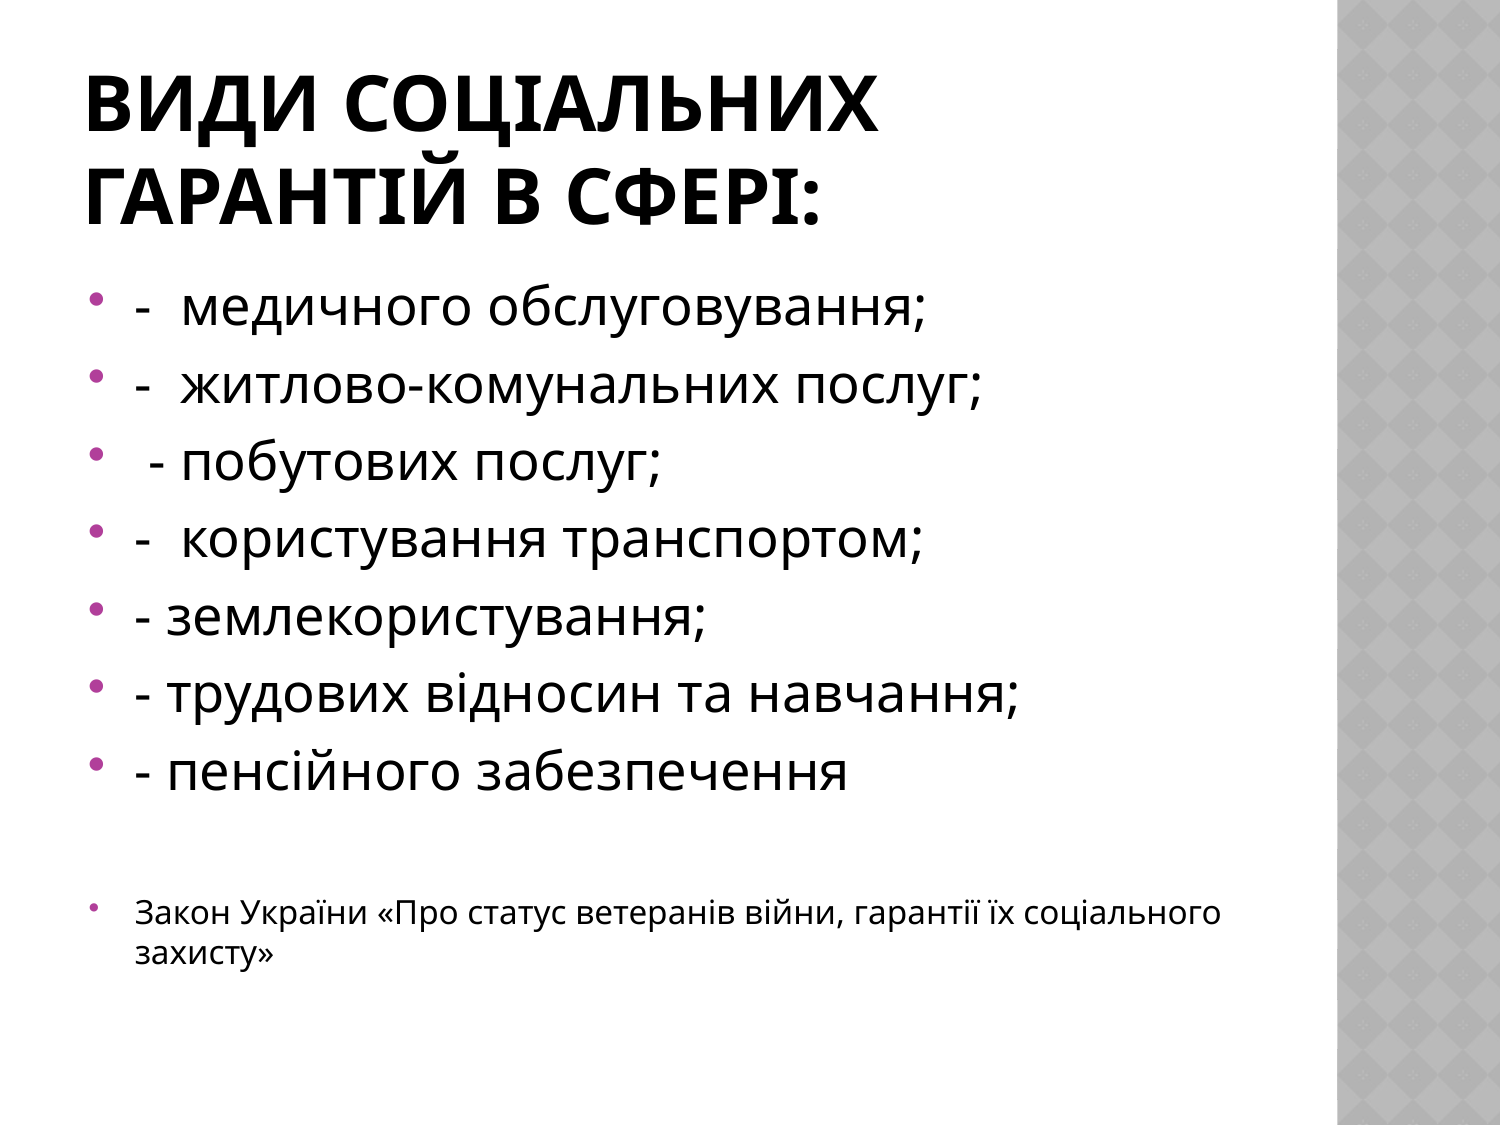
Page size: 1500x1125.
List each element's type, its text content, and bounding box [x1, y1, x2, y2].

title Види Соціальних Гарантій в Сфері: [75, 52, 1263, 240]
list - медичного обслуговування; - житлово-комунальних послуг; - побутових послуг; - користування транспортом; - землекористування; - трудових відносин та навчання; - пенсійного забезпечення Закон України «Про статус ветеранів війни, гарантії їх соціального захисту» [75, 264, 1263, 1059]
